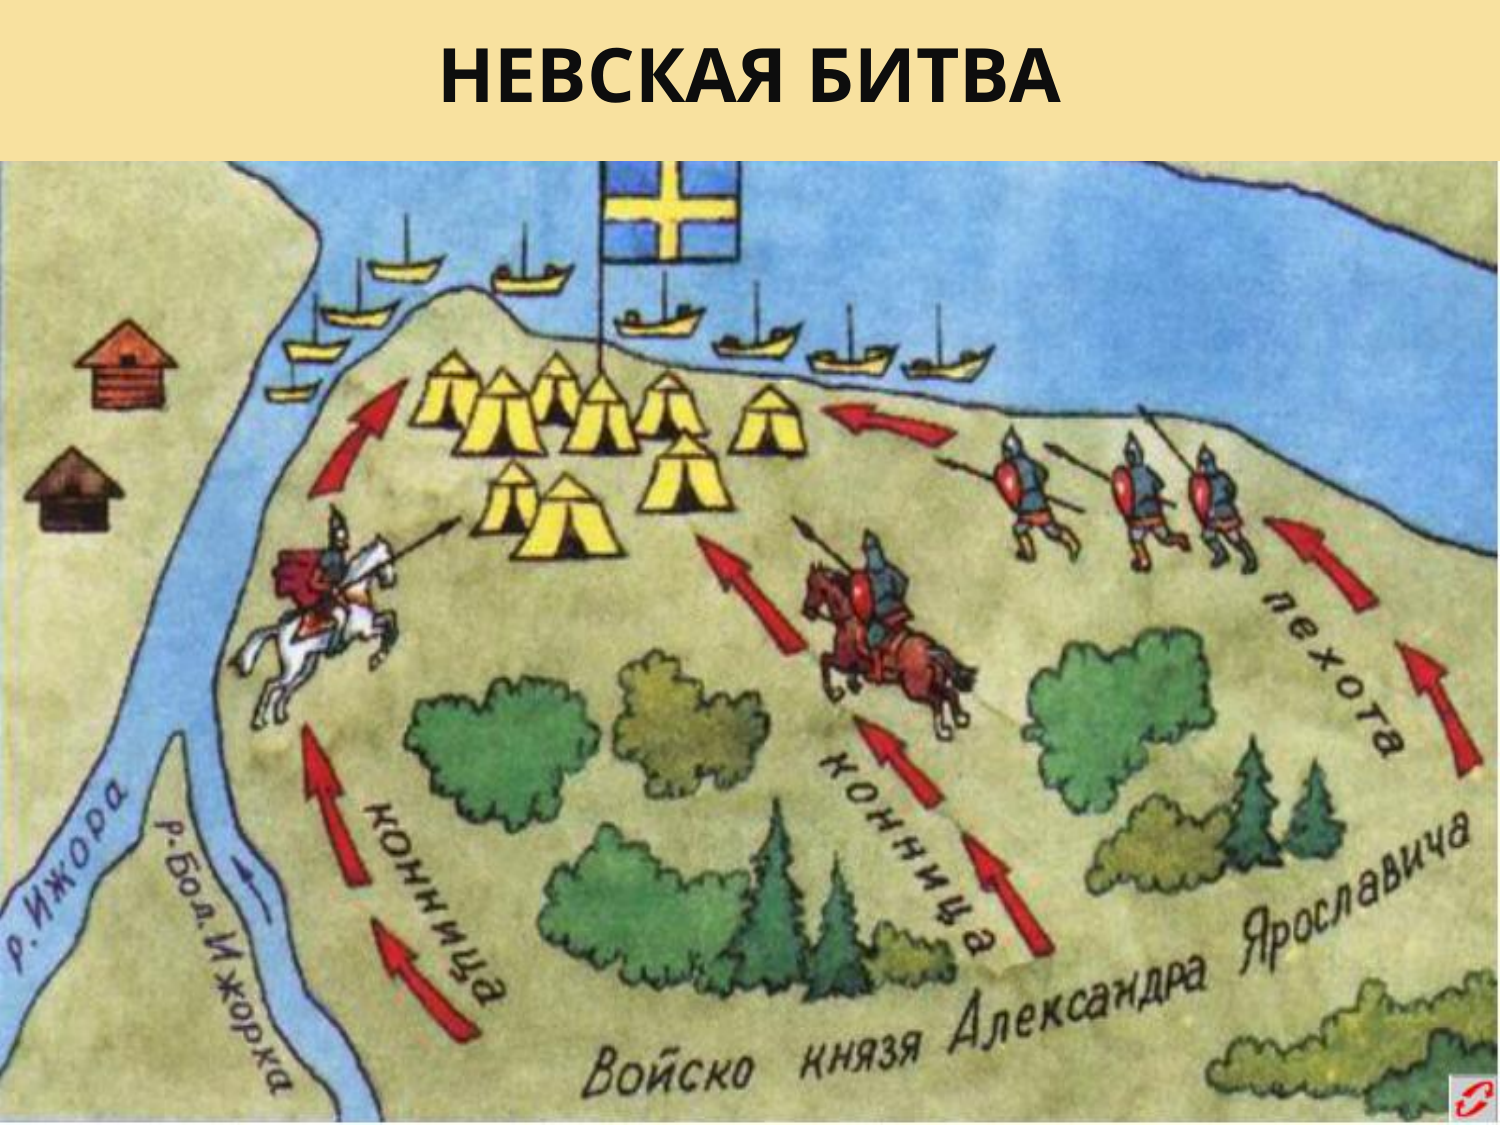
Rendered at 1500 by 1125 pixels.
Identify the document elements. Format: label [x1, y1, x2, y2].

list [0, 0, 1500, 1125]
